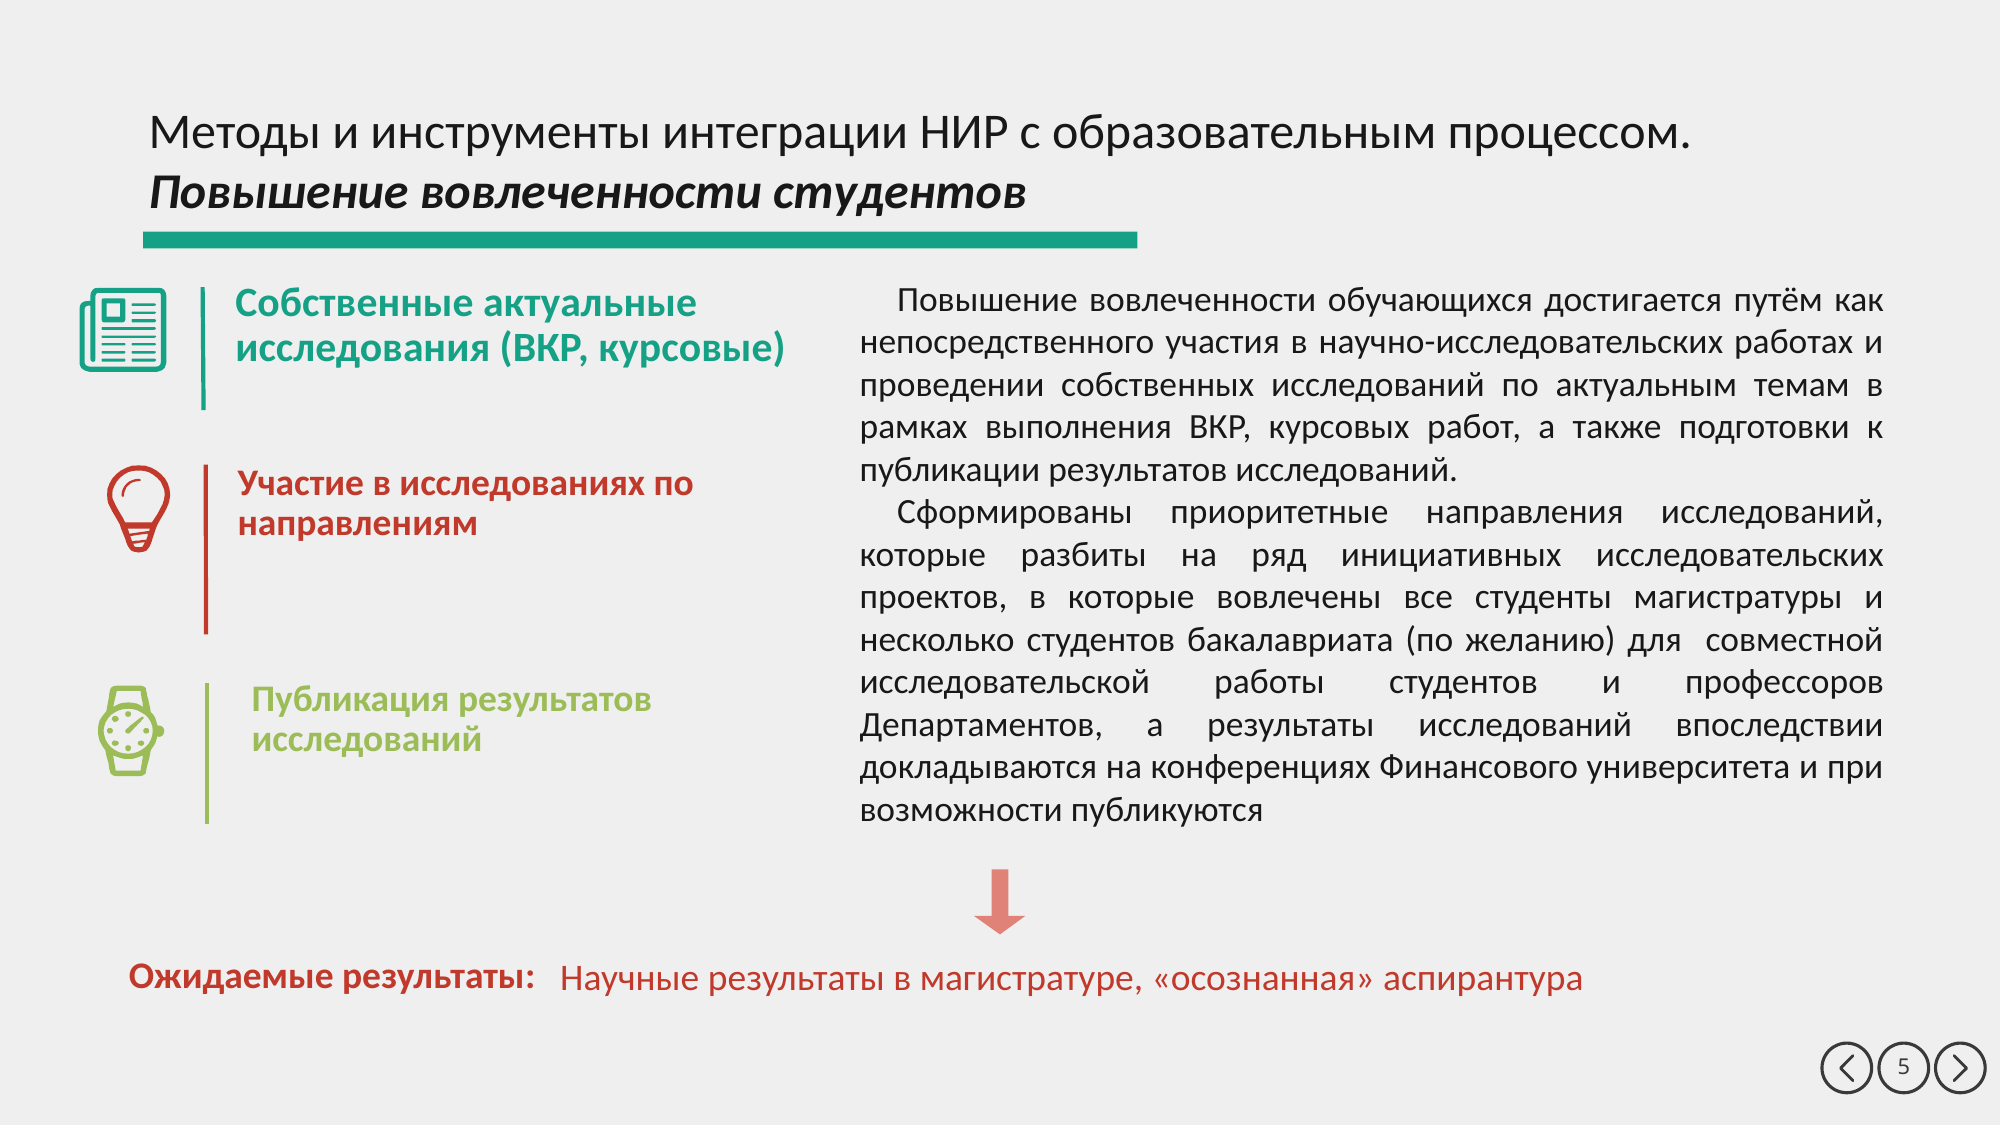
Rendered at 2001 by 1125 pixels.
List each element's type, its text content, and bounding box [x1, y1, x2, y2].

text_box [973, 869, 1026, 935]
text_box Ожидаемые результаты: [114, 951, 545, 1002]
text_box Научные результаты в магистратуре, «осознанная» аспирантура [545, 945, 1679, 1006]
text_box Публикация результатов исследований [236, 694, 804, 745]
text_box Повышение вовлеченности обучающихся достигается путём как непосредственного участия в научно-исследовательских работах и проведении собственных исследований по актуальным темам в рамках выполнения ВКР, курсовых работ, а также подготовки к публикации результатов исследований. Сформированы приоритетные направления исследований, которые разбиты на ряд инициативных исследовательских проектов, в которые вовлечены все студенты магистратуры и несколько студентов бакалавриата (по желанию) для совместной исследовательской работы студентов и профессоров Департаментов, а результаты исследований впоследствии докладываются на конференциях Финансового университета и при возможности публикуются [844, 268, 1900, 836]
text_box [79, 287, 167, 372]
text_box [107, 465, 171, 553]
text_box Собственные актуальные исследования (ВКР, курсовые) [220, 299, 813, 351]
text_box Участие в исследованиях по направлениям [222, 477, 758, 529]
text_box [142, 231, 1138, 249]
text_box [97, 685, 165, 777]
list Методы и инструменты интеграции НИР с образовательным процессом. Повышение вовлеченности студентов [133, 60, 1932, 257]
